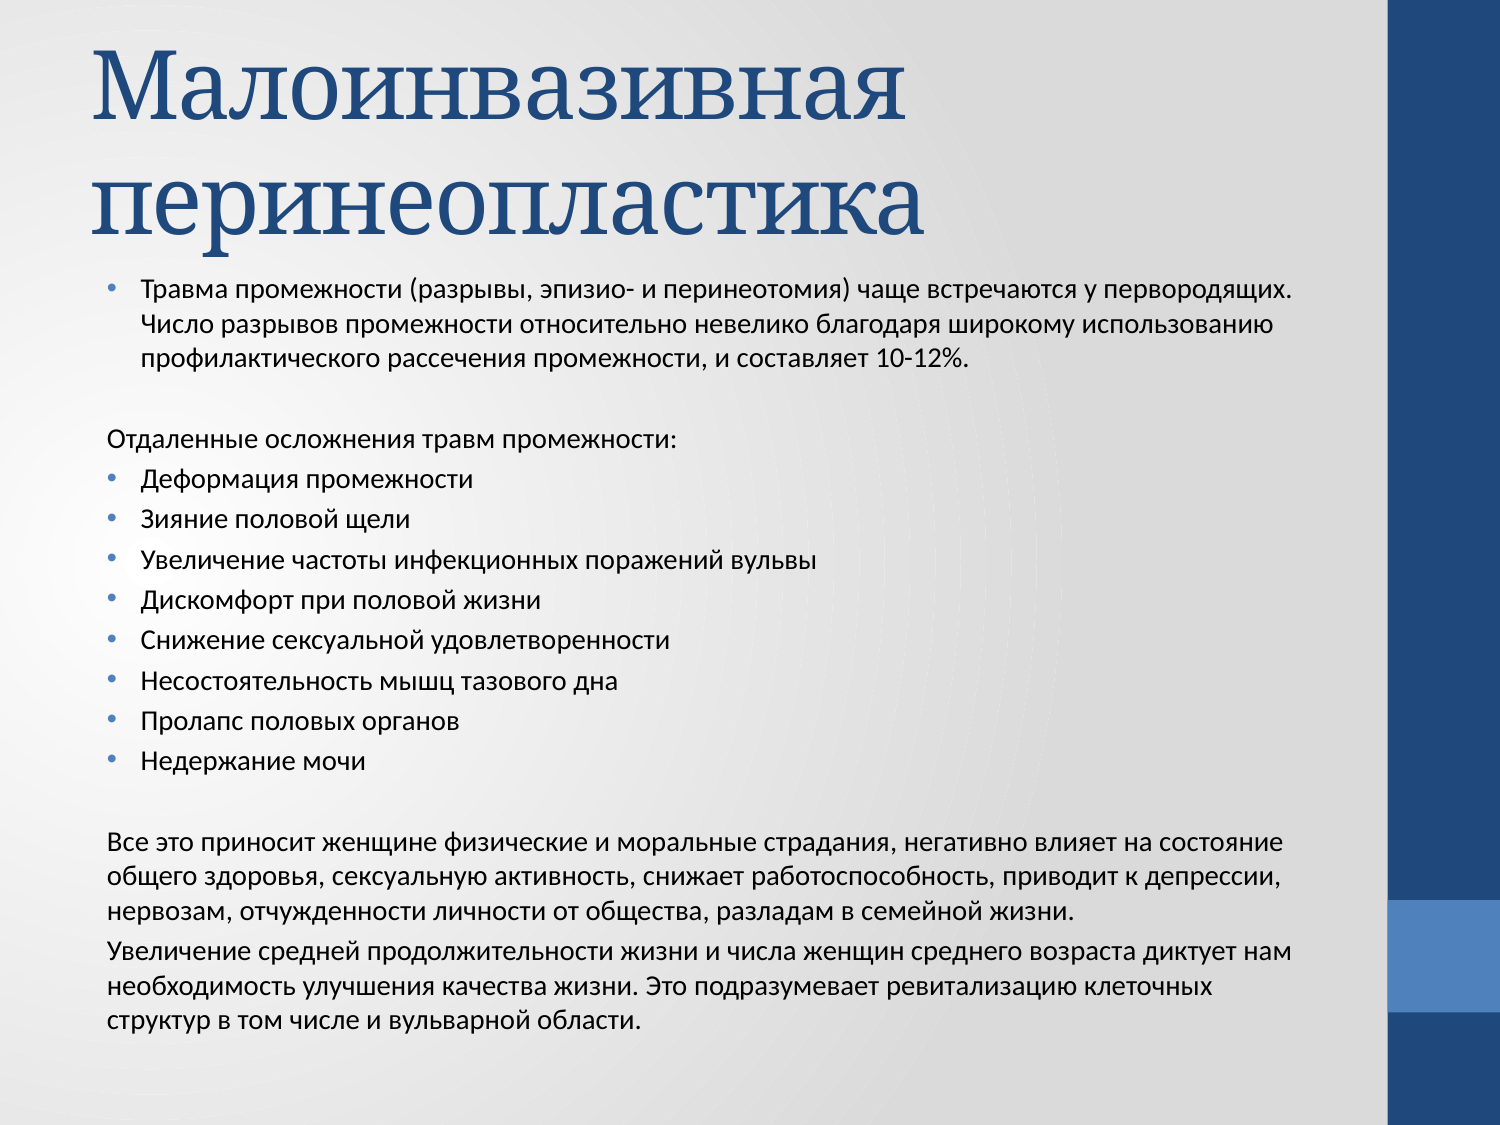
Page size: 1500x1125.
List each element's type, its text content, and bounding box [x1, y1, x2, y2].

title Малоинвазивная перинеопластика [75, 45, 1325, 233]
list Травма промежности (разрывы, эпизио- и перинеотомия) чаще встречаются у первородящих. Число разрывов промежности относительно невелико благодаря широкому использованию профилактического рассечения промежности, и составляет 10-12%. Отдаленные осложнения травм промежности: Деформация промежности Зияние половой щели Увеличение частоты инфекционных поражений вульвы Дискомфорт при половой жизни Снижение сексуальной удовлетворенности Несостоятельность мышц тазового дна Пролапс половых органов Недержание мочи Все это приносит женщине физические и моральные страдания, негативно влияет на состояние общего здоровья, сексуальную активность, снижает работоспособность, приводит к депрессии, нервозам, отчужденности личности от общества, разладам в семейной жизни. Увеличение средней продолжительности жизни и числа женщин среднего возраста диктует нам необходимость улучшения качества жизни. Это подразумевает ревитализацию клеточных структур в том числе и вульварной области. [75, 262, 1325, 1050]
